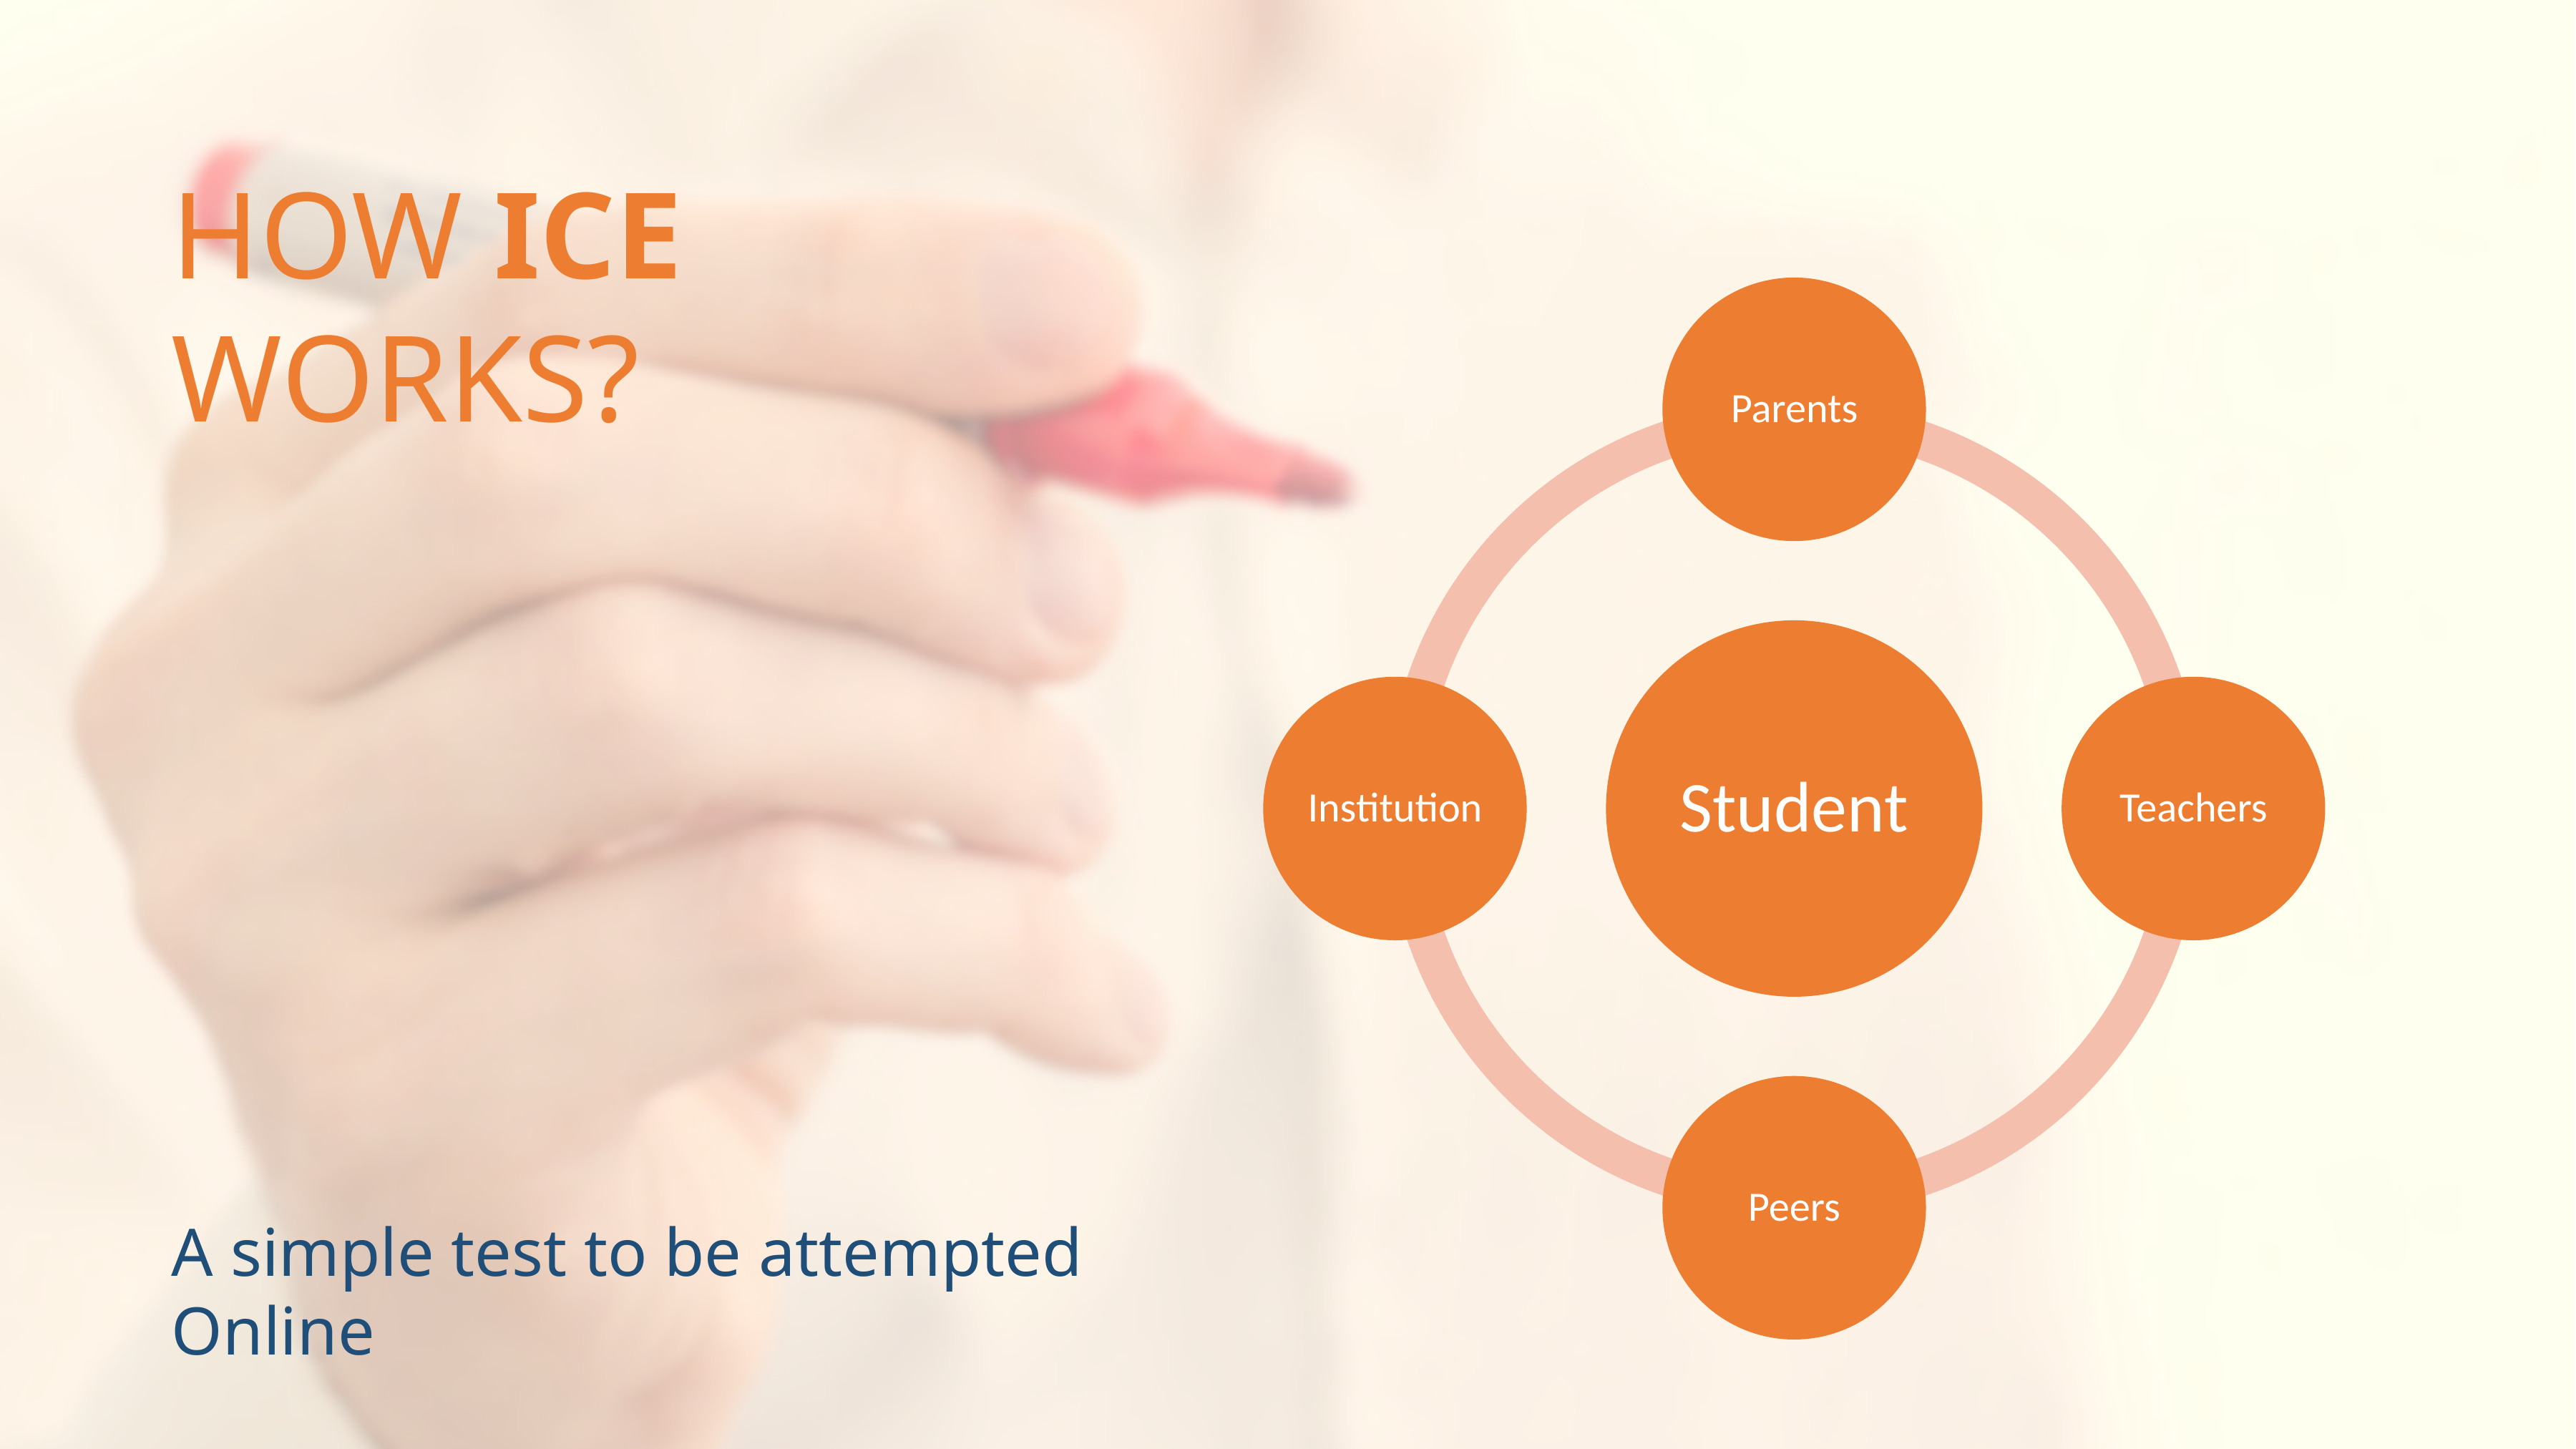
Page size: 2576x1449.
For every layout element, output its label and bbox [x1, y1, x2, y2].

picture [0, 0, 2575, 1449]
text_box [1045, 277, 2543, 1340]
